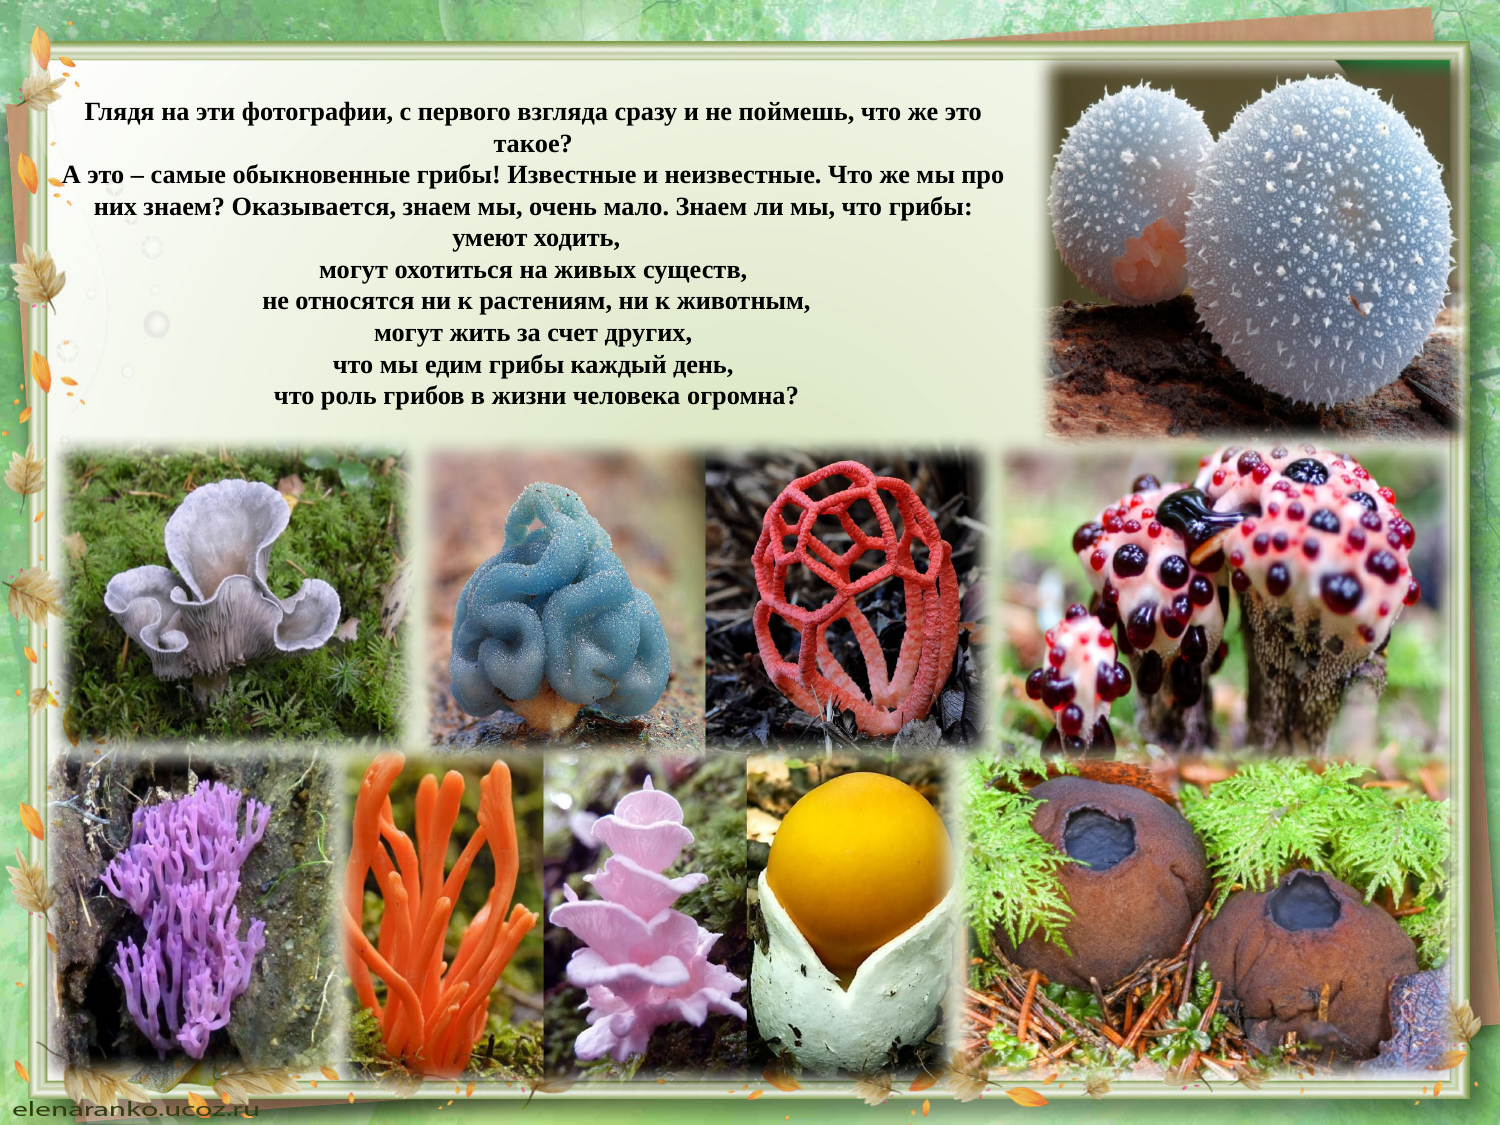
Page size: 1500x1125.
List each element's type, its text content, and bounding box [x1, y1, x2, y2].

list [1031, 46, 1477, 458]
title Глядя на эти фотографии, с первого взгляда сразу и не поймешь, что же это такое? А это – самые обыкновенные грибы! Известные и неизвестные. Что же мы про них знаем? Оказывается, знаем мы, очень мало. Знаем ли мы, что грибы: умеют ходить, могут охотиться на живых существ, не относятся ни к растениям, ни к животным, могут жить за счет других, что мы едим грибы каждый день, что роль грибов в жизни человека огромна? [46, 54, 1020, 432]
picture [0, 0, 1500, 1125]
